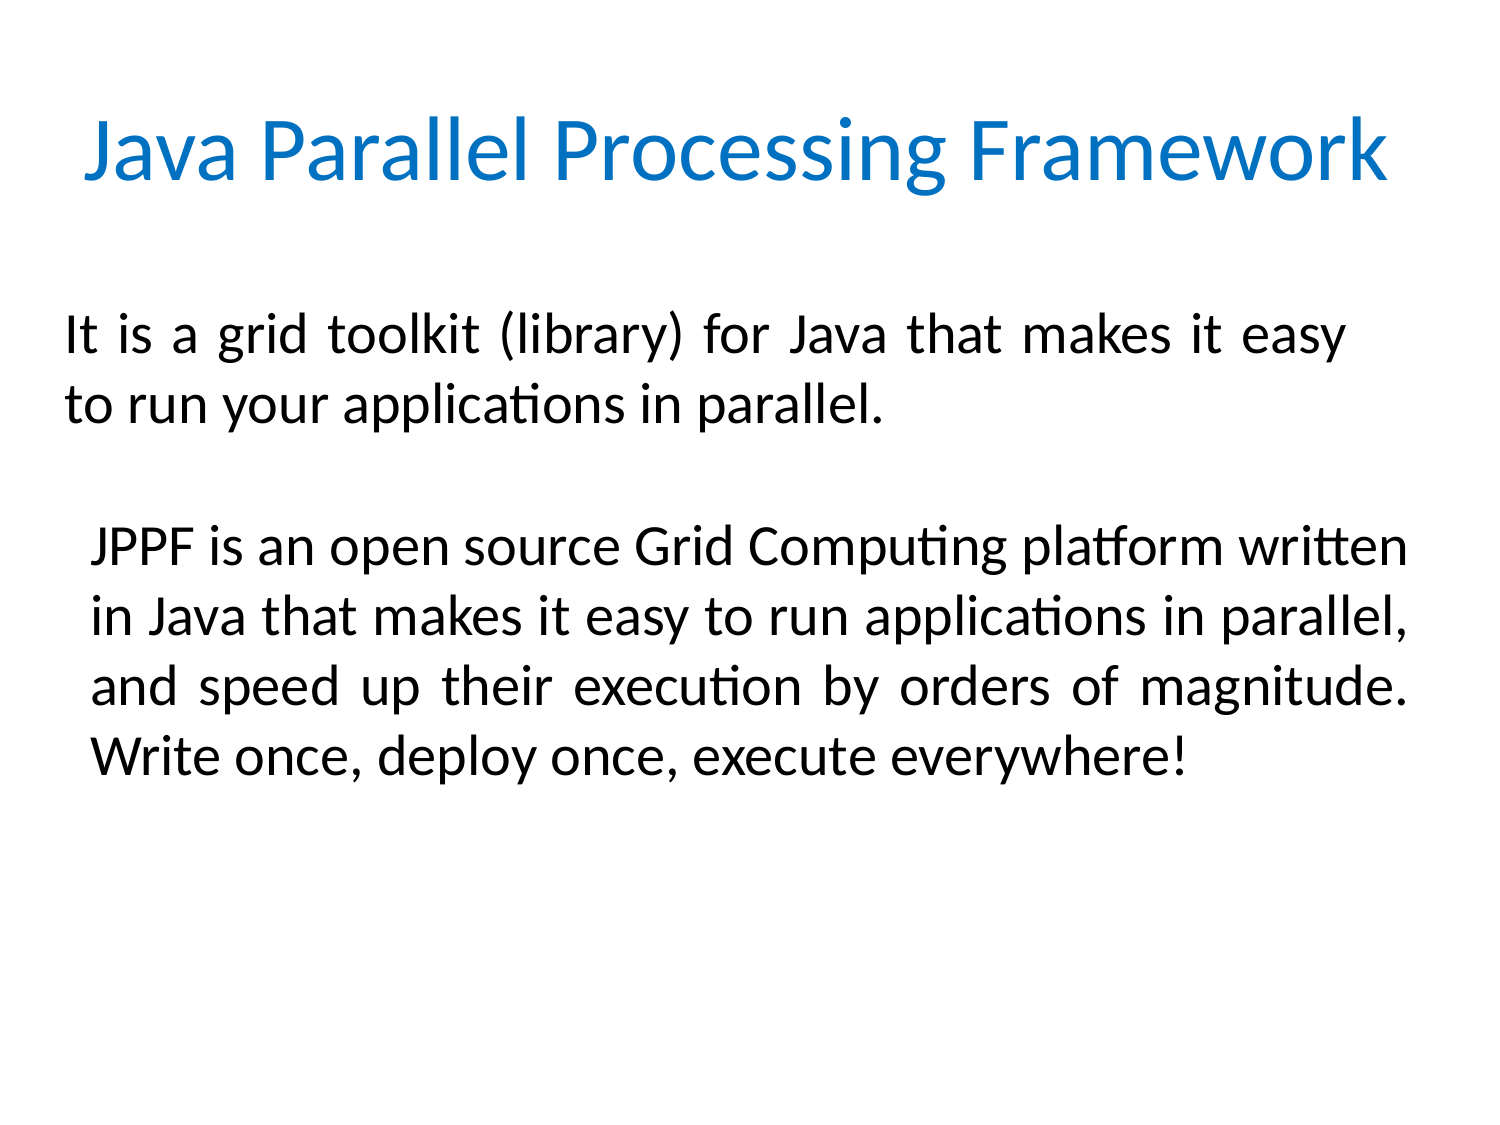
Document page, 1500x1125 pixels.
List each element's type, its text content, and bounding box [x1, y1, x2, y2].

text_box It is a grid toolkit (library) for Java that makes it easy to run your applications in parallel. [50, 287, 1363, 443]
title Java Parallel Processing Framework [62, 50, 1413, 238]
subtitle JPPF is an open source Grid Computing platform written in Java that makes it easy to run applications in parallel, and speed up their execution by orders of magnitude. Write once, deploy once, execute everywhere! [75, 500, 1425, 913]
